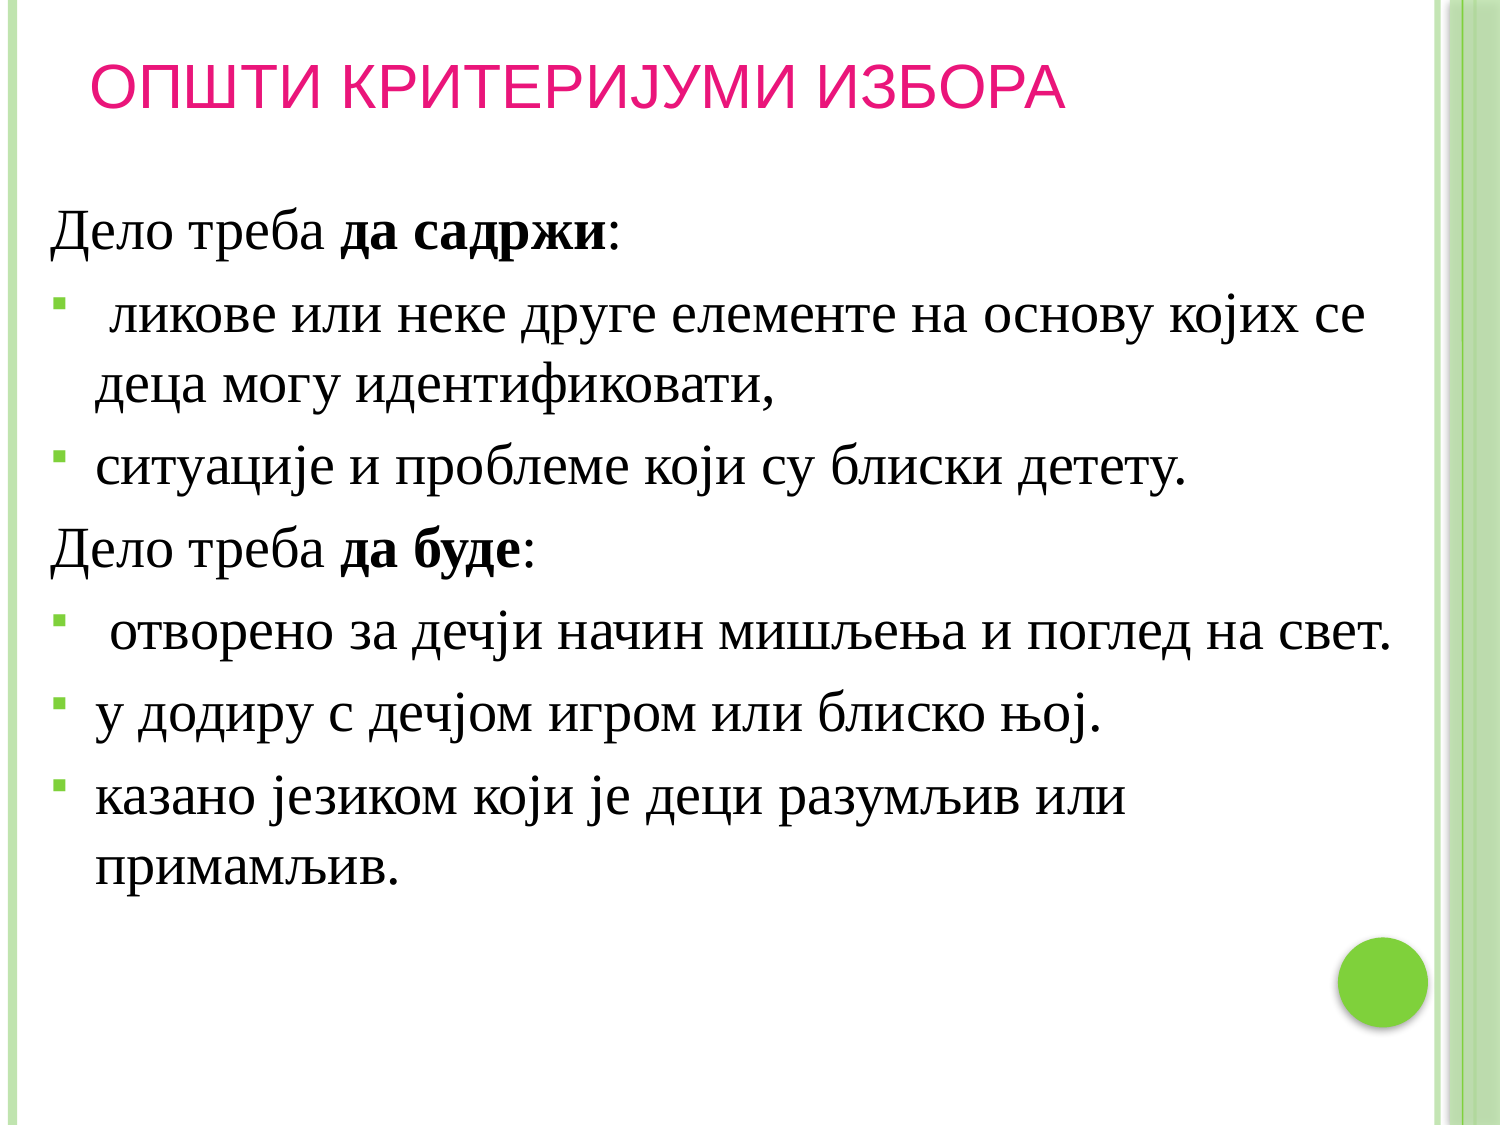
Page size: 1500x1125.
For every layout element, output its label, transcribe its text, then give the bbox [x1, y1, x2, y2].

title ОПШТИ КРИТЕРИЈУМИ ИЗБОРА [75, 23, 1425, 129]
list Дело треба да садржи: ликове или неке друге елементе на основу којих се деца могу идентификовати, ситуације и проблеме који су блиски детету. Дело треба да буде: отворено за дечји начин мишљења и поглед на свет. у додиру с дечјом игром или блиско њој. казано језиком који је деци разумљив или примамљив. [35, 184, 1425, 1094]
